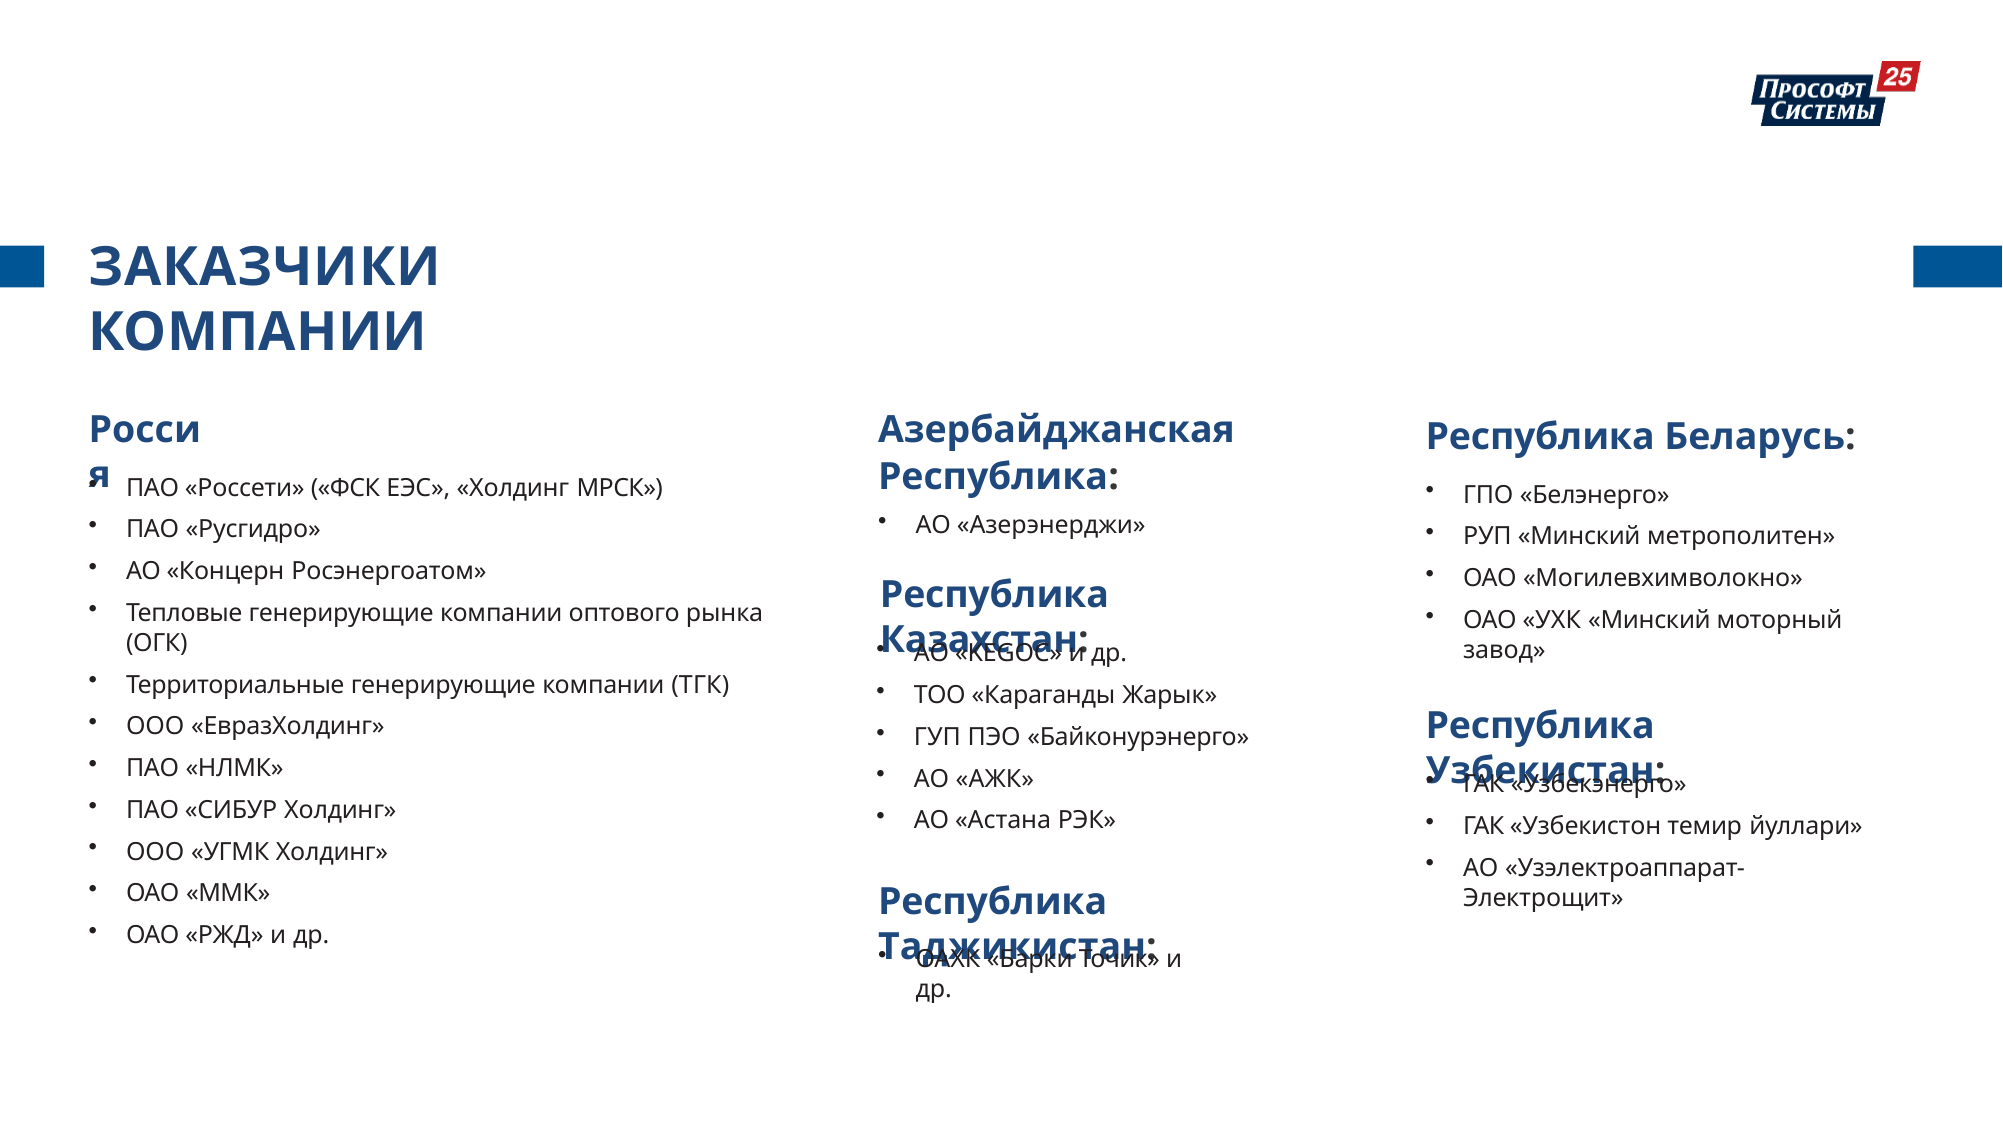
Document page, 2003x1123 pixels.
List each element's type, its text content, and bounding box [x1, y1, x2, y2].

text_box Республика Таджикистан: [875, 874, 1368, 967]
title ЗАКАЗЧИКИ КОМПАНИИ [86, 228, 784, 419]
text_box ГПО «Белэнерго» РУП «Минский метрополитен» ОАО «Могилевхимволокно» ОАО «УХК «Минский моторный завод» [1423, 464, 1912, 664]
text_box АО «Азерэнерджи» [875, 495, 1237, 539]
text_box [1913, 245, 2002, 288]
text_box Республика Узбекистан: [1423, 699, 1883, 753]
text_box Россия [86, 403, 217, 457]
text_box ПАО «Россети» («ФСК ЕЭС», «Холдинг МРСК») ПАО «Русгидро» АО «Концерн Росэнергоатом» Тепловые генерирующие компании оптового рынка (ОГК) Территориальные генерирующие компании (ТГК) ООО «ЕвразХолдинг» ПАО «НЛМК» ПАО «СИБУР Холдинг» ООО «УГМК Холдинг» ОАО «ММК» ОАО «РЖД» и др. [86, 457, 794, 949]
text_box ГАК «Узбекэнерго» ГАК «Узбекистон темир йуллари» АО «Узэлектроаппарат-Электрощит» [1423, 753, 1883, 911]
text_box Республика Казахстан: [877, 567, 1295, 634]
text_box [0, 245, 45, 288]
picture [1750, 61, 1921, 126]
text_box Республика Беларусь: [1423, 409, 1883, 457]
text_box ОАХК «Барки Точик» и др. [876, 940, 1216, 1003]
text_box Азербайджанская Республика: [876, 402, 1255, 498]
text_box АО «KEGOC» и др. ТОО «Караганды Жарык» ГУП ПЭО «Байконурэнерго» АО «АЖК» АО «Астана РЭК» [874, 634, 1295, 898]
